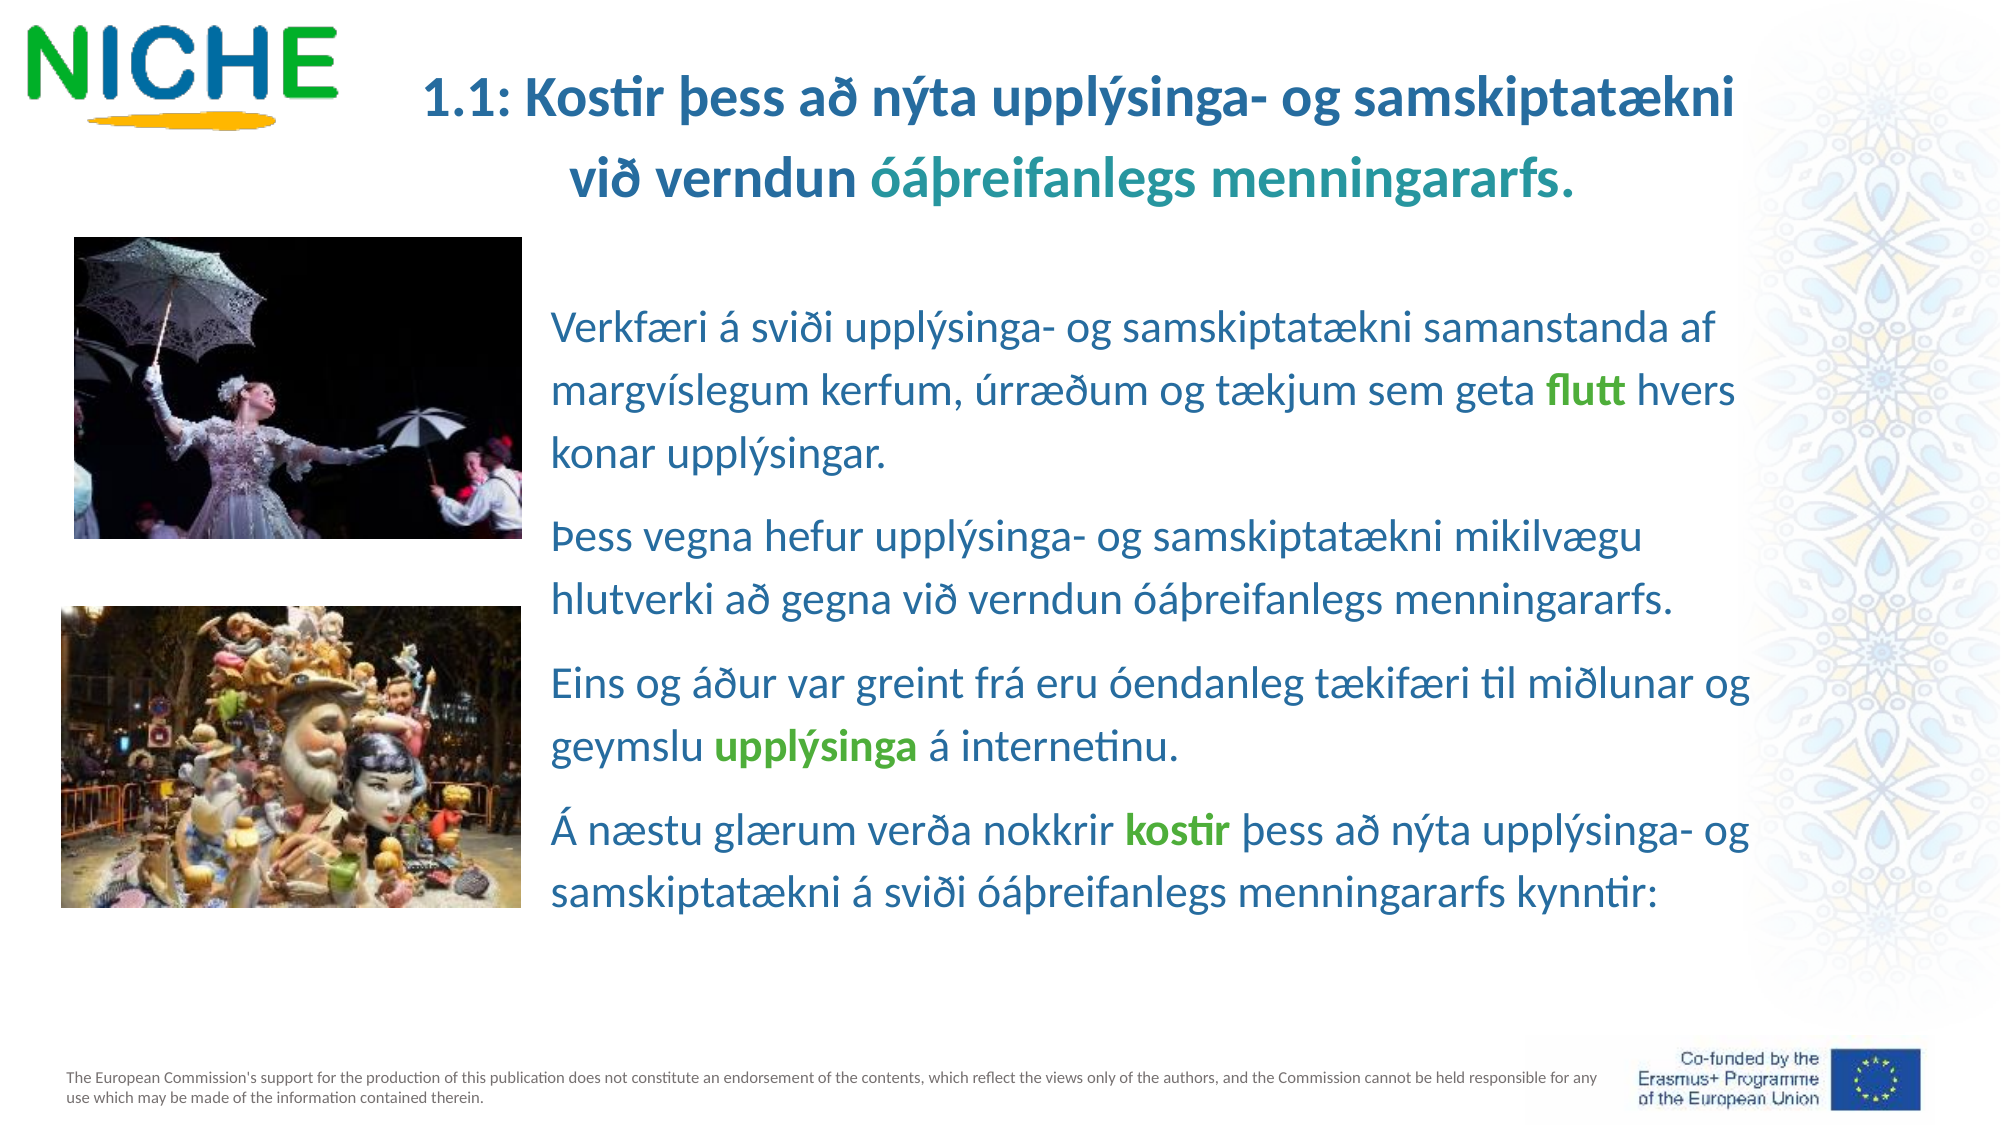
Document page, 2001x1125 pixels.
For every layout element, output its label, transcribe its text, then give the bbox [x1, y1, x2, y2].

text_box 1.1: Kostir þess að nýta upplýsinga- og samskiptatækni við verndun óáþreifanlegs menningararfs. [384, 40, 1774, 206]
picture [60, 606, 521, 908]
text_box Verkfæri á sviði upplýsinga- og samskiptatækni samanstanda af margvíslegum kerfum, úrræðum og tækjum sem geta flutt hvers konar upplýsingar. Þess vegna hefur upplýsinga- og samskiptatækni mikilvægu hlutverki að gegna við verndun óáþreifanlegs menningararfs. Eins og áður var greint frá eru óendanleg tækifæri til miðlunar og geymslu upplýsinga á internetinu. Á næstu glærum verða nokkrir kostir þess að nýta upplýsinga- og samskiptatækni á sviði óáþreifanlegs menningararfs kynntir: [535, 205, 1795, 925]
picture [74, 237, 522, 539]
picture [0, 0, 365, 145]
picture [1525, 1035, 1935, 1125]
